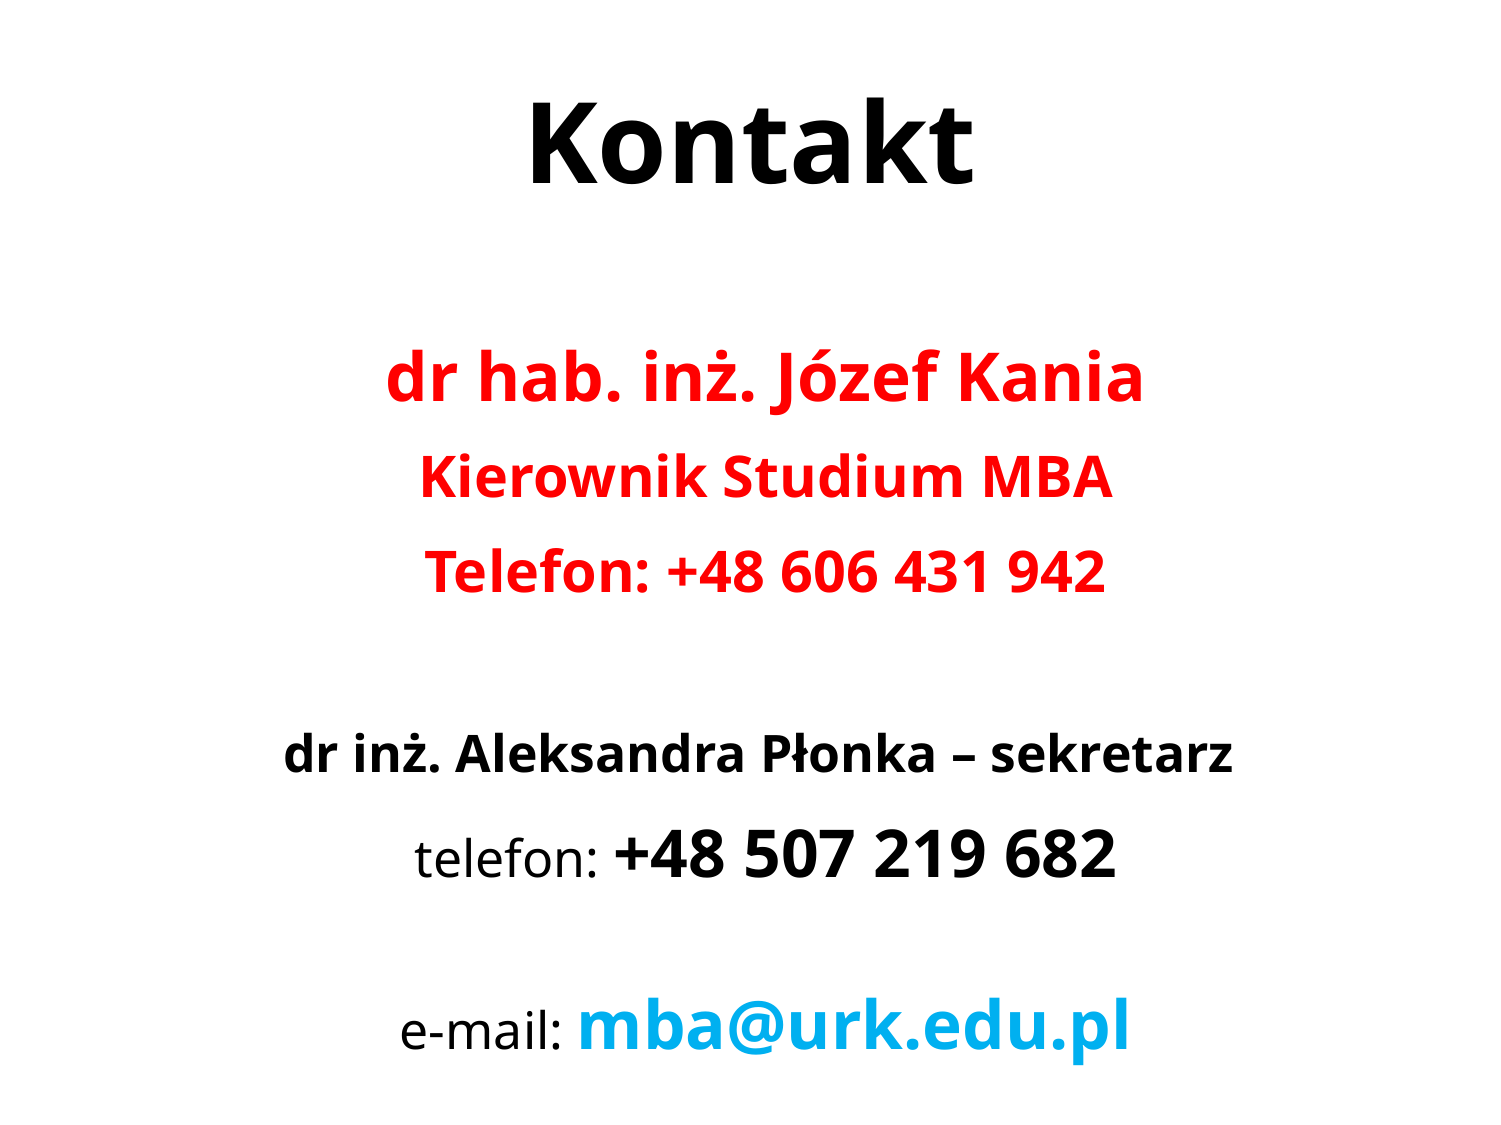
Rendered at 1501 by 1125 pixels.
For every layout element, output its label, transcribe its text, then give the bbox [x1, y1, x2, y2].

title Kontakt [75, 45, 1426, 233]
list dr hab. inż. Józef Kania Kierownik Studium MBA Telefon: +48 606 431 942 dr inż. Aleksandra Płonka – sekretarz telefon: +48 507 219 682 e-mail: mba@urk.edu.pl [75, 310, 1458, 1080]
